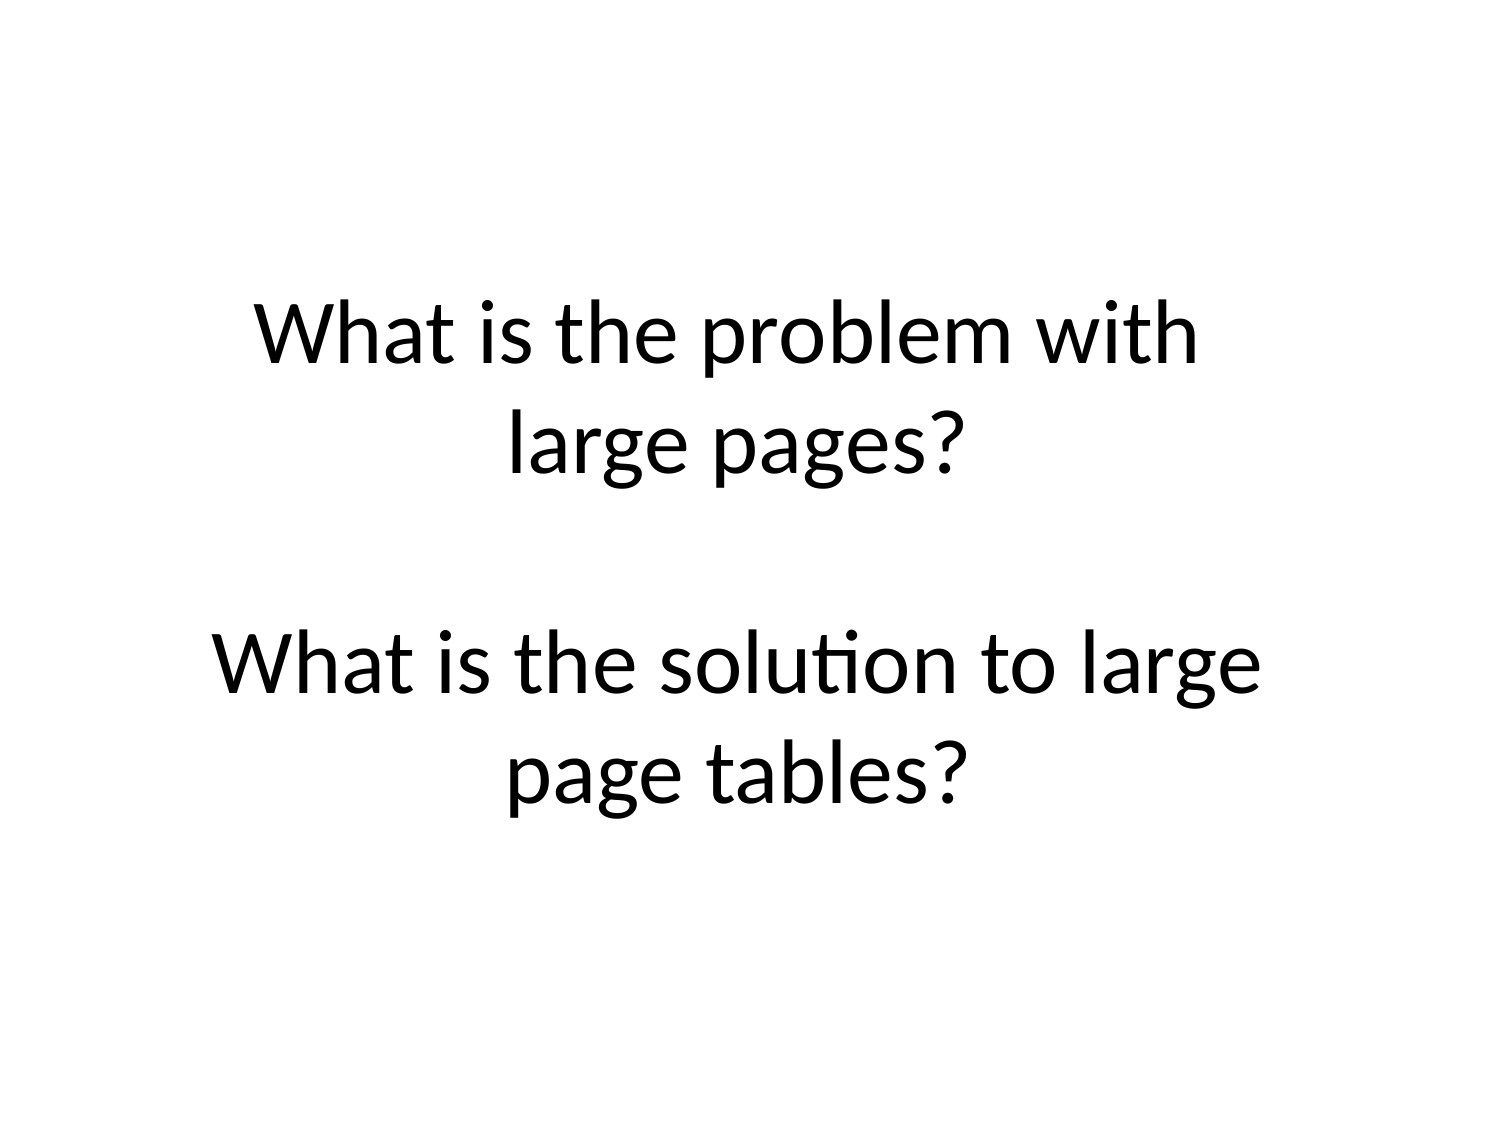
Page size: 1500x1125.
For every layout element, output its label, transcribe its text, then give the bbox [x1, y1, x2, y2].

title What is the problem with large pages? What is the solution to large page tables? [114, 45, 1362, 1049]
